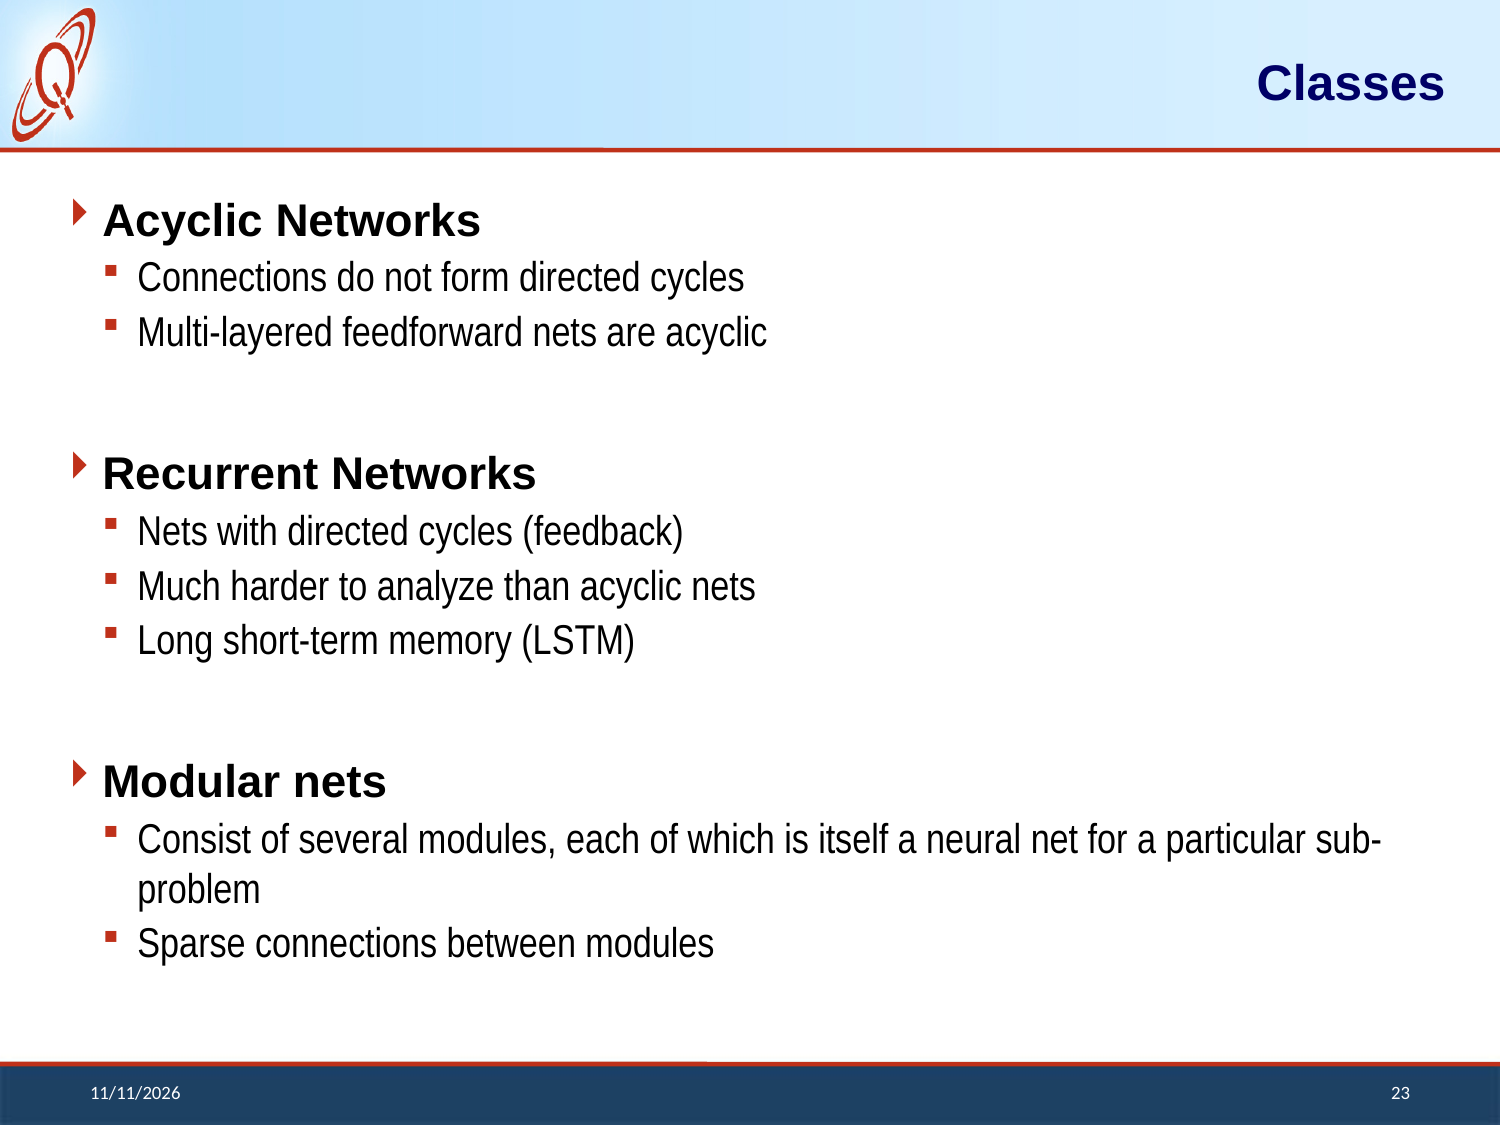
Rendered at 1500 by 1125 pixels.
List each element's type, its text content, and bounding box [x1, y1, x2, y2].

title Classes [145, 16, 1461, 145]
list Acyclic Networks Connections do not form directed cycles Multi-layered feedforward nets are acyclic Recurrent Networks Nets with directed cycles (feedback) Much harder to analyze than acyclic nets Long short-term memory (LSTM) Modular nets Consist of several modules, each of which is itself a neural net for a particular sub-problem Sparse connections between modules [45, 183, 1485, 1010]
slide_number 23 [1074, 1061, 1425, 1122]
picture [0, 1067, 1500, 1125]
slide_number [75, 1061, 425, 1122]
picture [0, 153, 1500, 1061]
picture [0, 0, 1500, 147]
